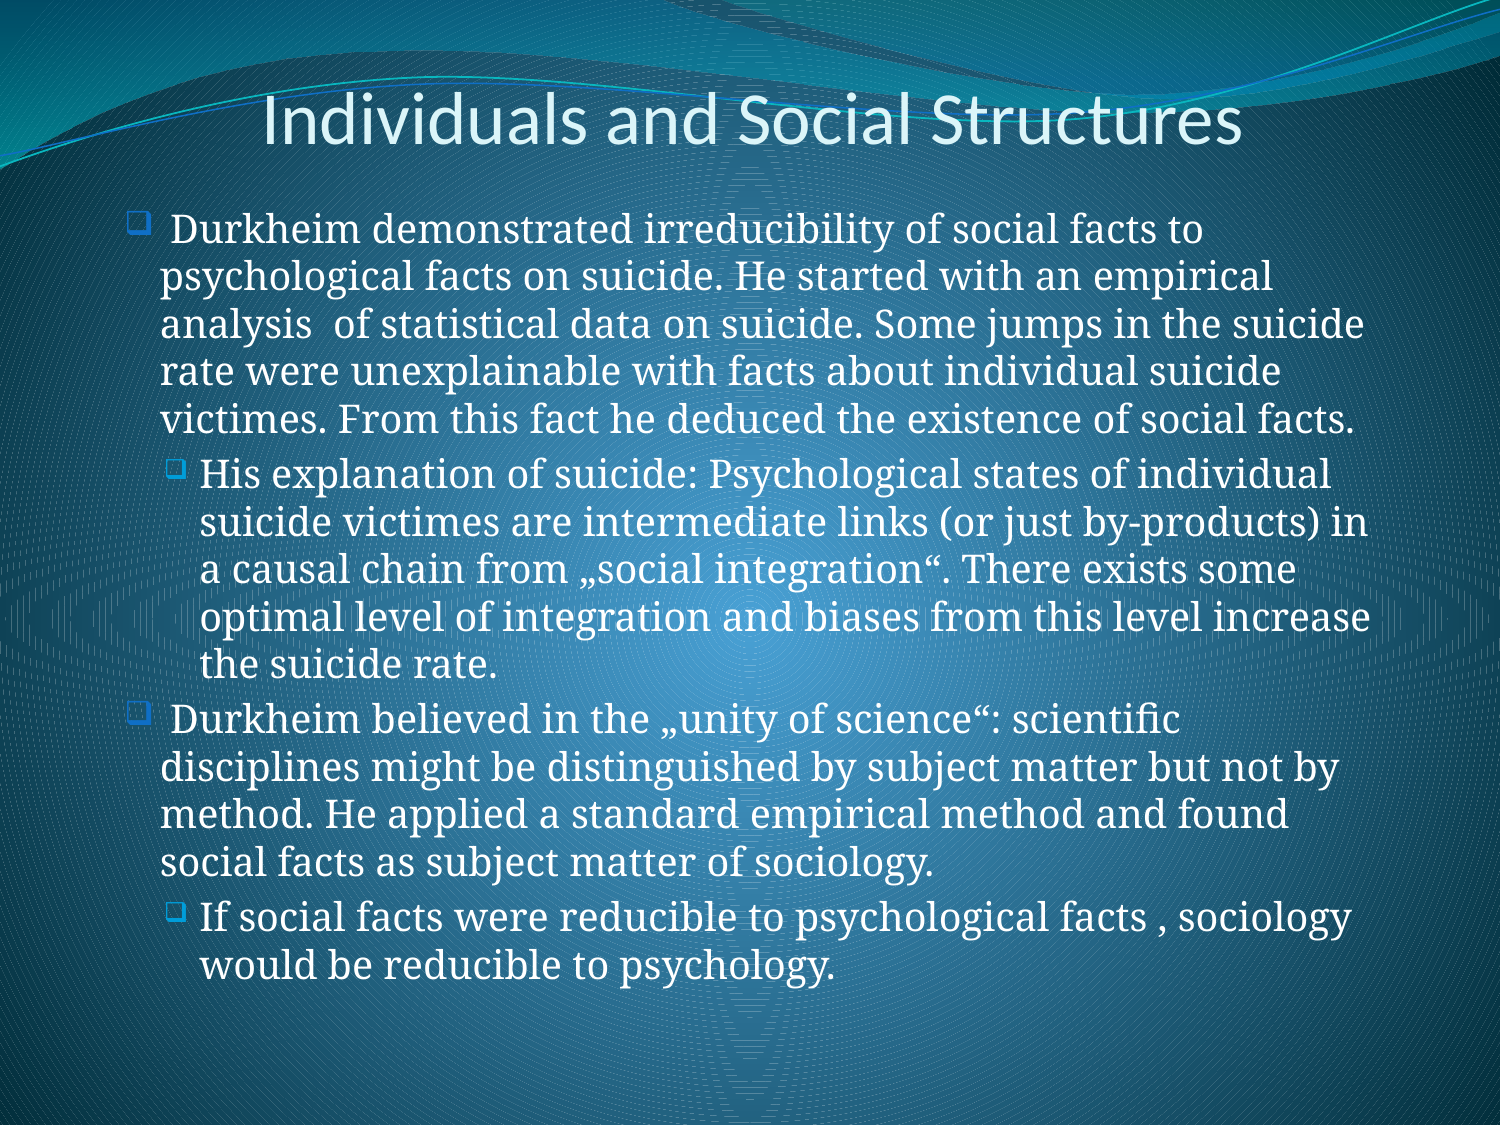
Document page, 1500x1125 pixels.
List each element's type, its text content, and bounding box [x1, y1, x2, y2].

list Durkheim demonstrated irreducibility of social facts to psychological facts on suicide. He started with an empirical analysis of statistical data on suicide. Some jumps in the suicide rate were unexplainable with facts about individual suicide victimes. From this fact he deduced the existence of social facts. His explanation of suicide: Psychological states of individual suicide victimes are intermediate links (or just by-products) in a causal chain from „social integration“. There exists some optimal level of integration and biases from this level increase the suicide rate. Durkheim believed in the „unity of science“: scientific disciplines might be distinguished by subject matter but not by method. He applied a standard empirical method and found social facts as subject matter of sociology. If social facts were reducible to psychological facts , sociology would be reducible to psychology. [53, 196, 1404, 1085]
title Individuals and Social Structures [5, 19, 1500, 160]
